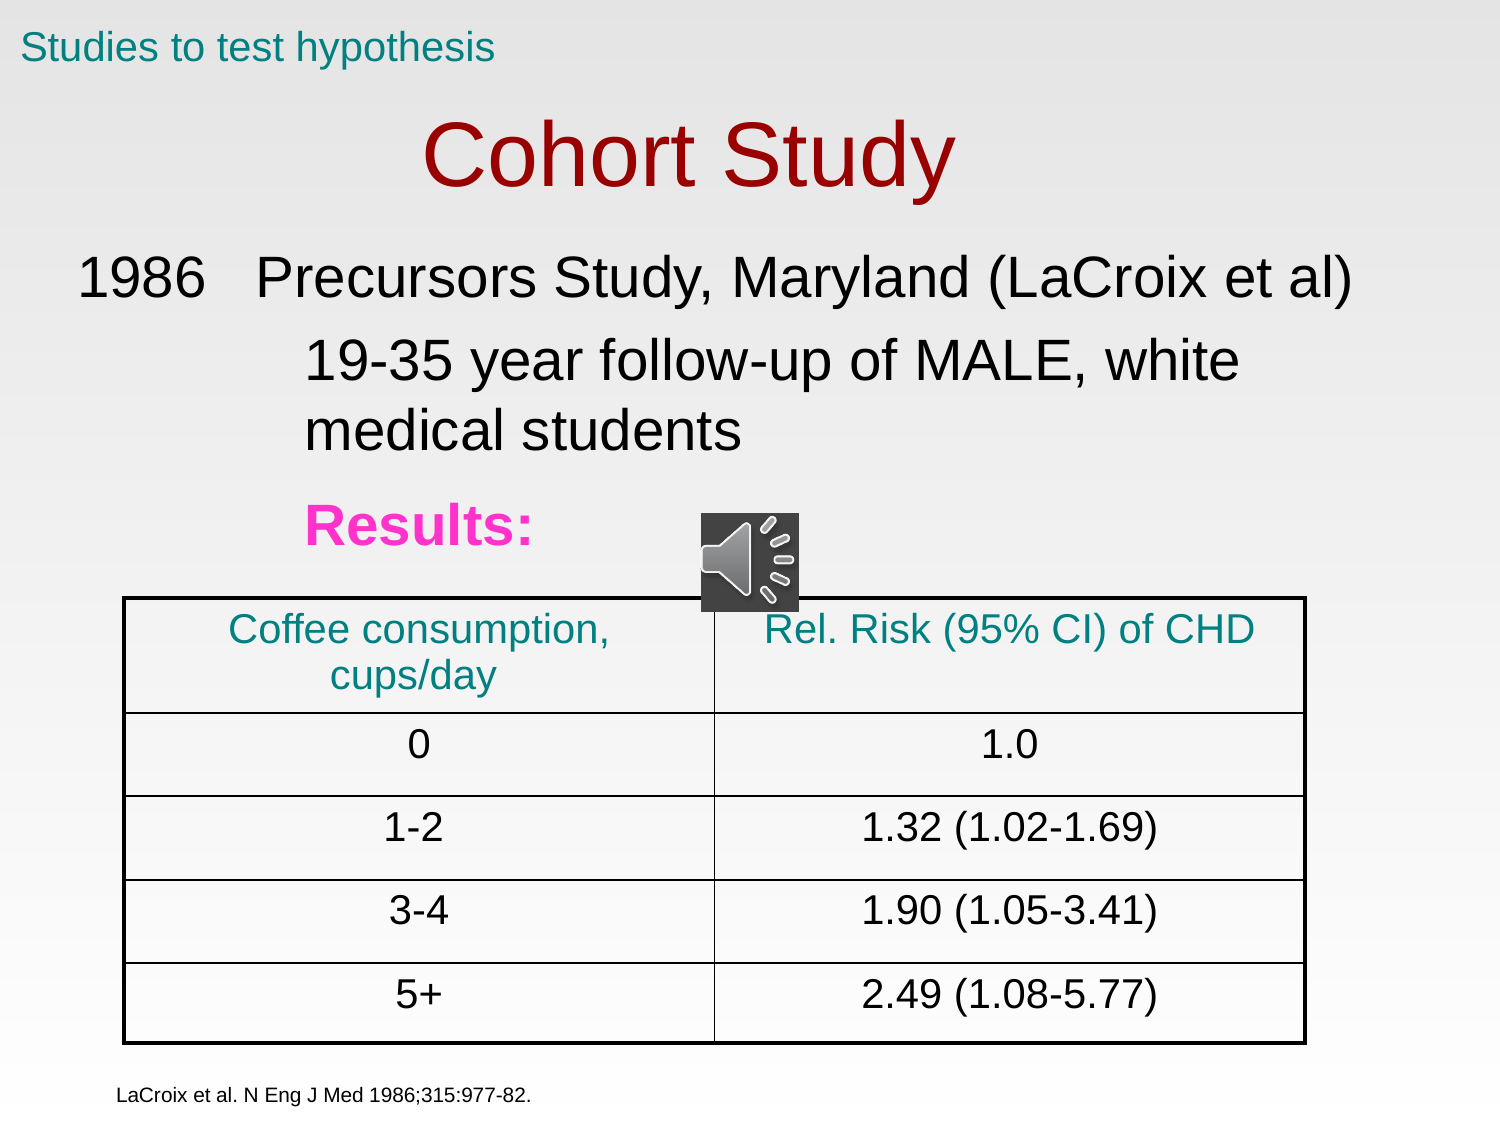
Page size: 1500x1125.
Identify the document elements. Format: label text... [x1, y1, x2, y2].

text_box LaCroix et al. N Eng J Med 1986;315:977-82. [101, 1074, 547, 1115]
table_cell 5+ [126, 964, 714, 1041]
text_box Cohort Study [14, 55, 1365, 244]
text_box 19-35 year follow-up of MALE, white medical students [289, 314, 1274, 469]
table_cell 3-4 [126, 881, 714, 962]
table_cell 1.90 (1.05-3.41) [715, 881, 1303, 962]
table_cell 0 [126, 714, 714, 795]
text_box 1986 Precursors Study, Maryland (LaCroix et al) [62, 231, 1371, 317]
table_cell 1.0 [715, 714, 1303, 795]
table_cell 1-2 [126, 797, 714, 879]
text_box Studies to test hypothesis [5, 11, 511, 77]
table_header Rel. Risk (95% CI) of CHD [715, 600, 1303, 712]
table_header Coffee consumption, cups/day [126, 600, 714, 712]
picture [699, 512, 801, 613]
text_box Results: [289, 479, 550, 565]
table_cell 1.32 (1.02-1.69) [715, 797, 1303, 879]
table_cell 2.49 (1.08-5.77) [715, 964, 1303, 1041]
